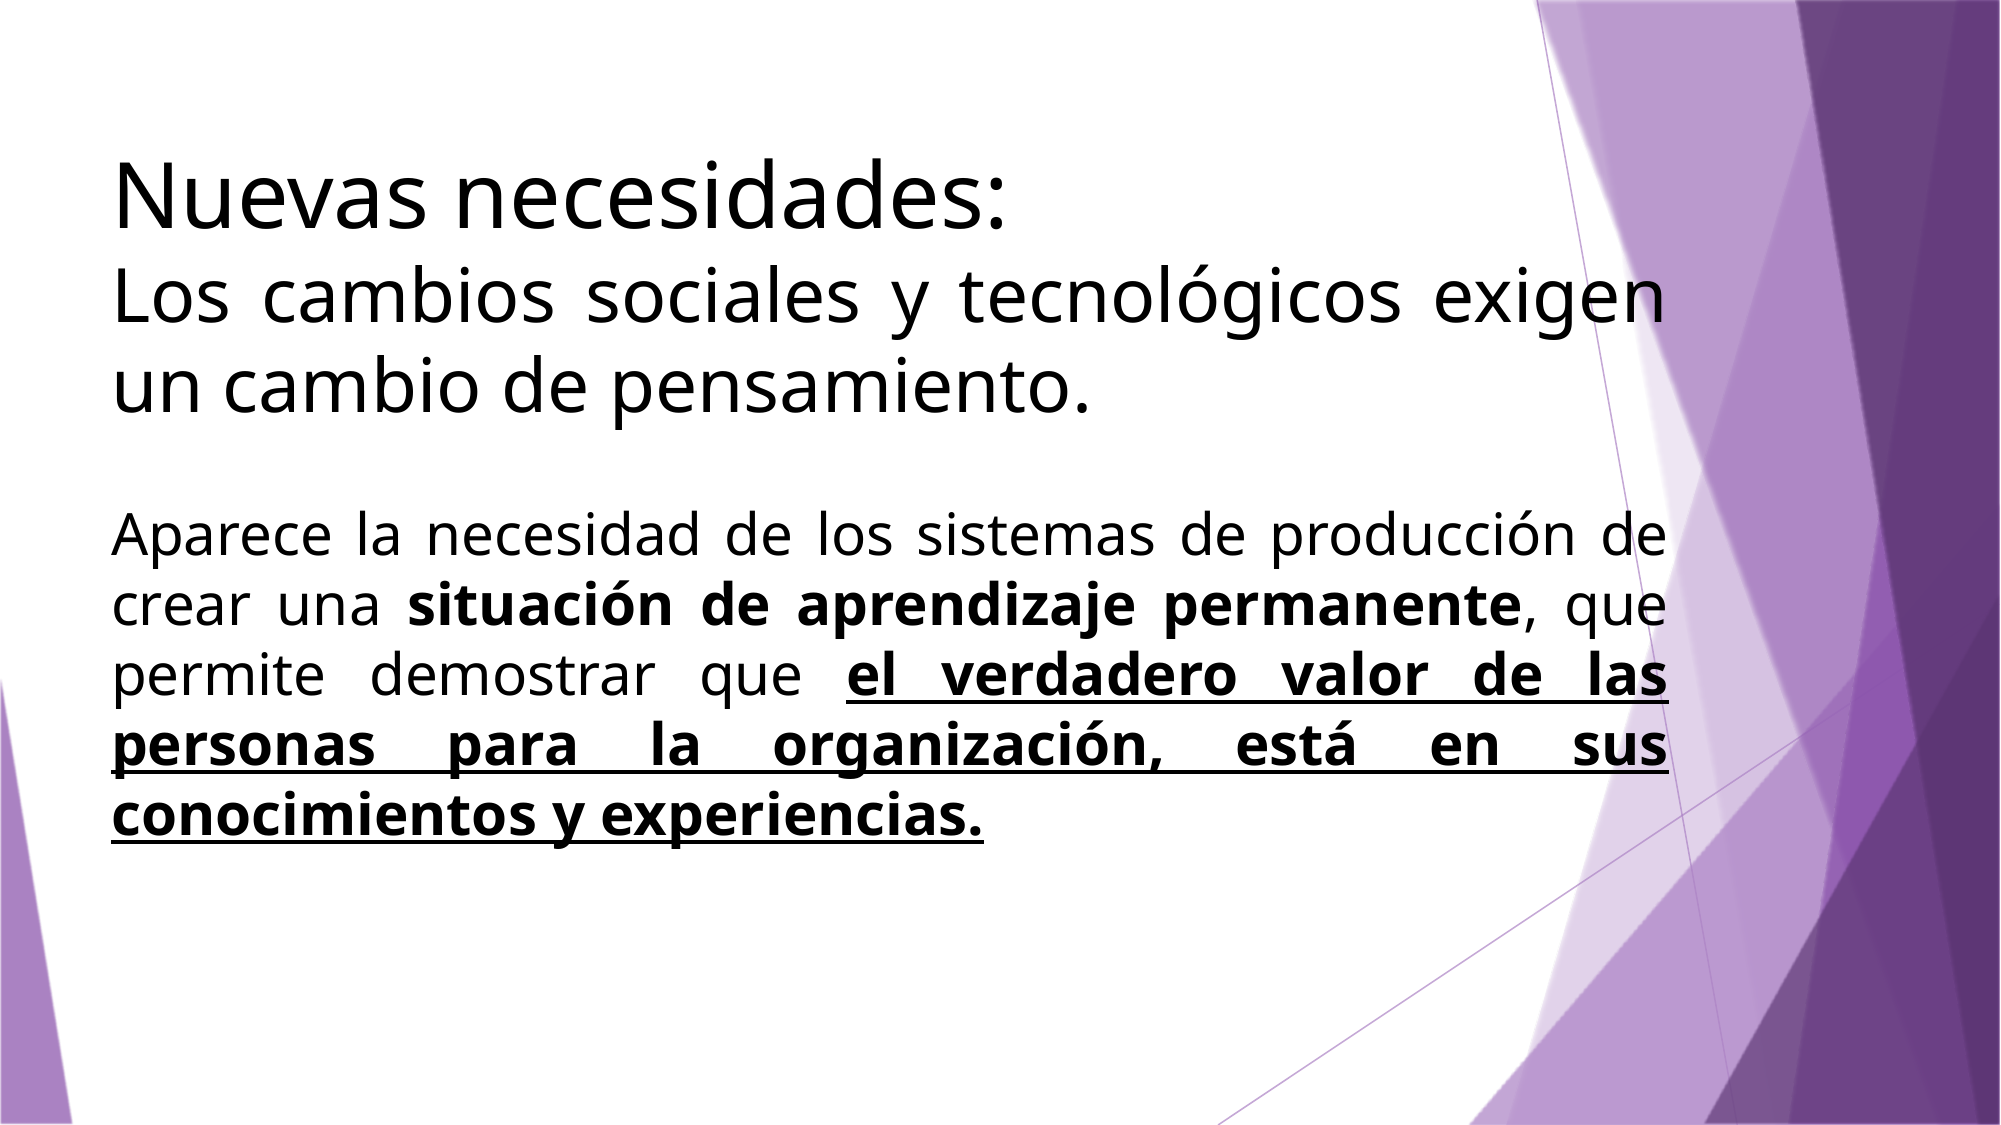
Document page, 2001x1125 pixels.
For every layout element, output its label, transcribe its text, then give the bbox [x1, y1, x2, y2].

text_box Nuevas necesidades: Los cambios sociales y tecnológicos exigen un cambio de pensamiento. Aparece la necesidad de los sistemas de producción de crear una situación de aprendizaje permanente, que permite demostrar que el verdadero valor de las personas para la organización, está en sus conocimientos y experiencias. [96, 129, 1684, 925]
